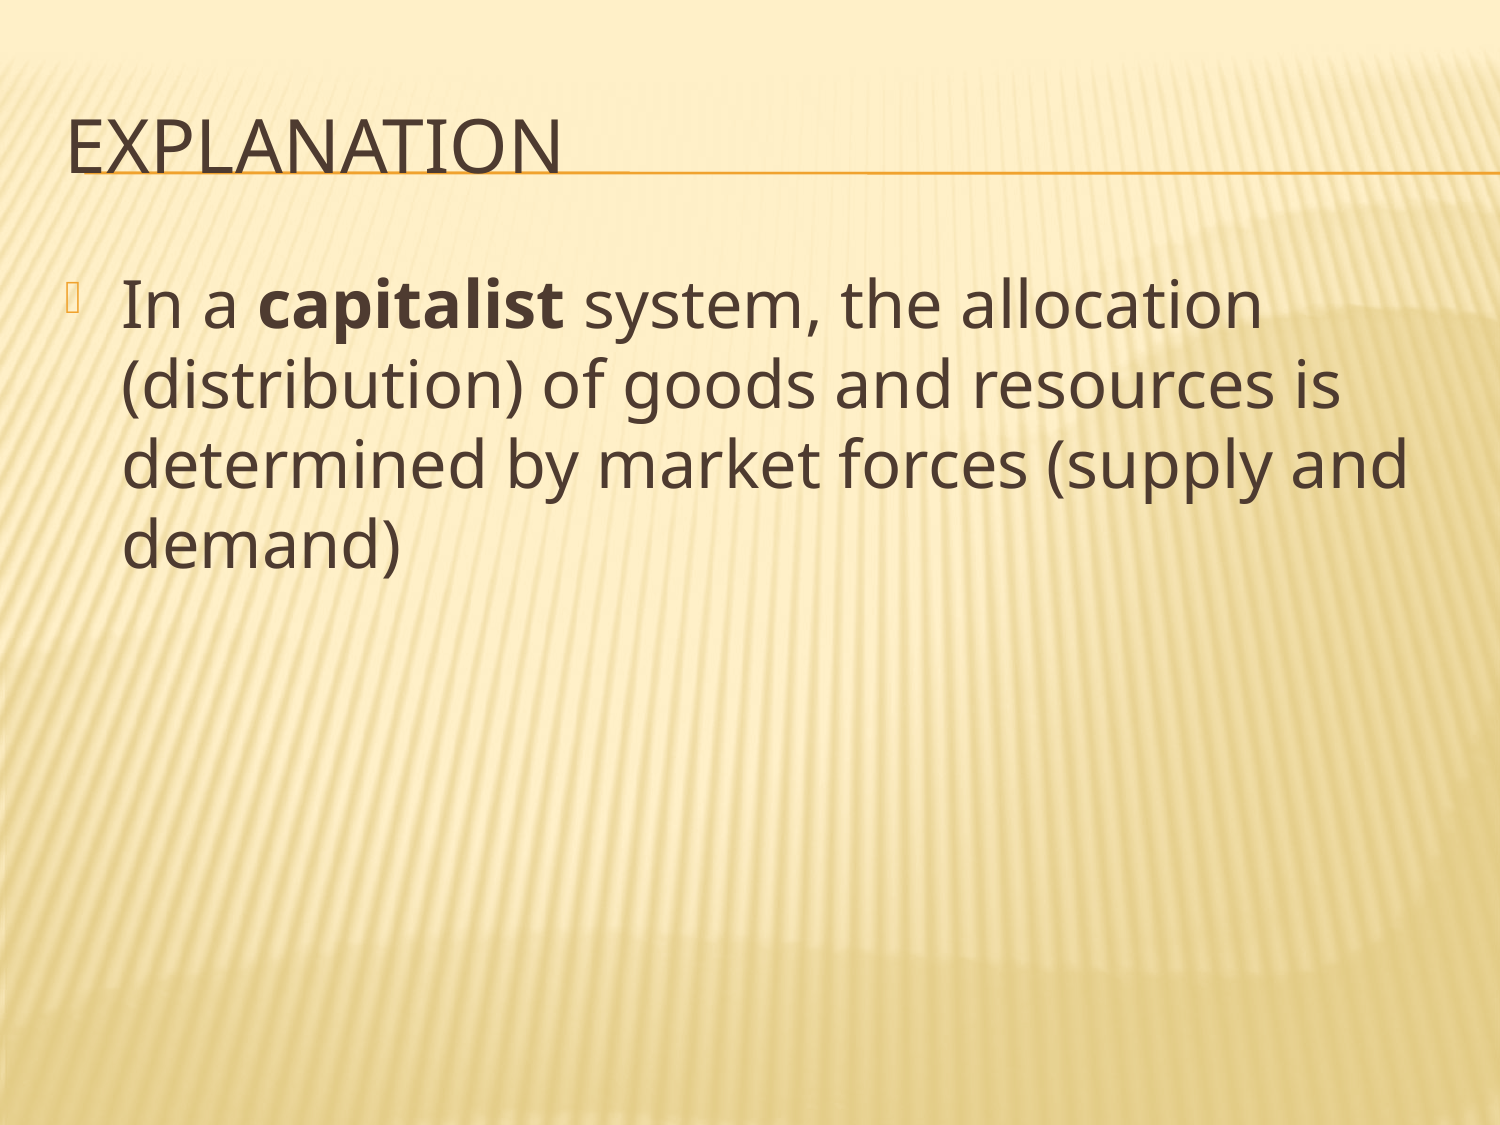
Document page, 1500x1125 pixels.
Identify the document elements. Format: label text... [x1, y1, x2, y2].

list In a capitalist system, the allocation (distribution) of goods and resources is determined by market forces (supply and demand) [50, 254, 1475, 998]
title Explanation [50, 75, 1475, 213]
